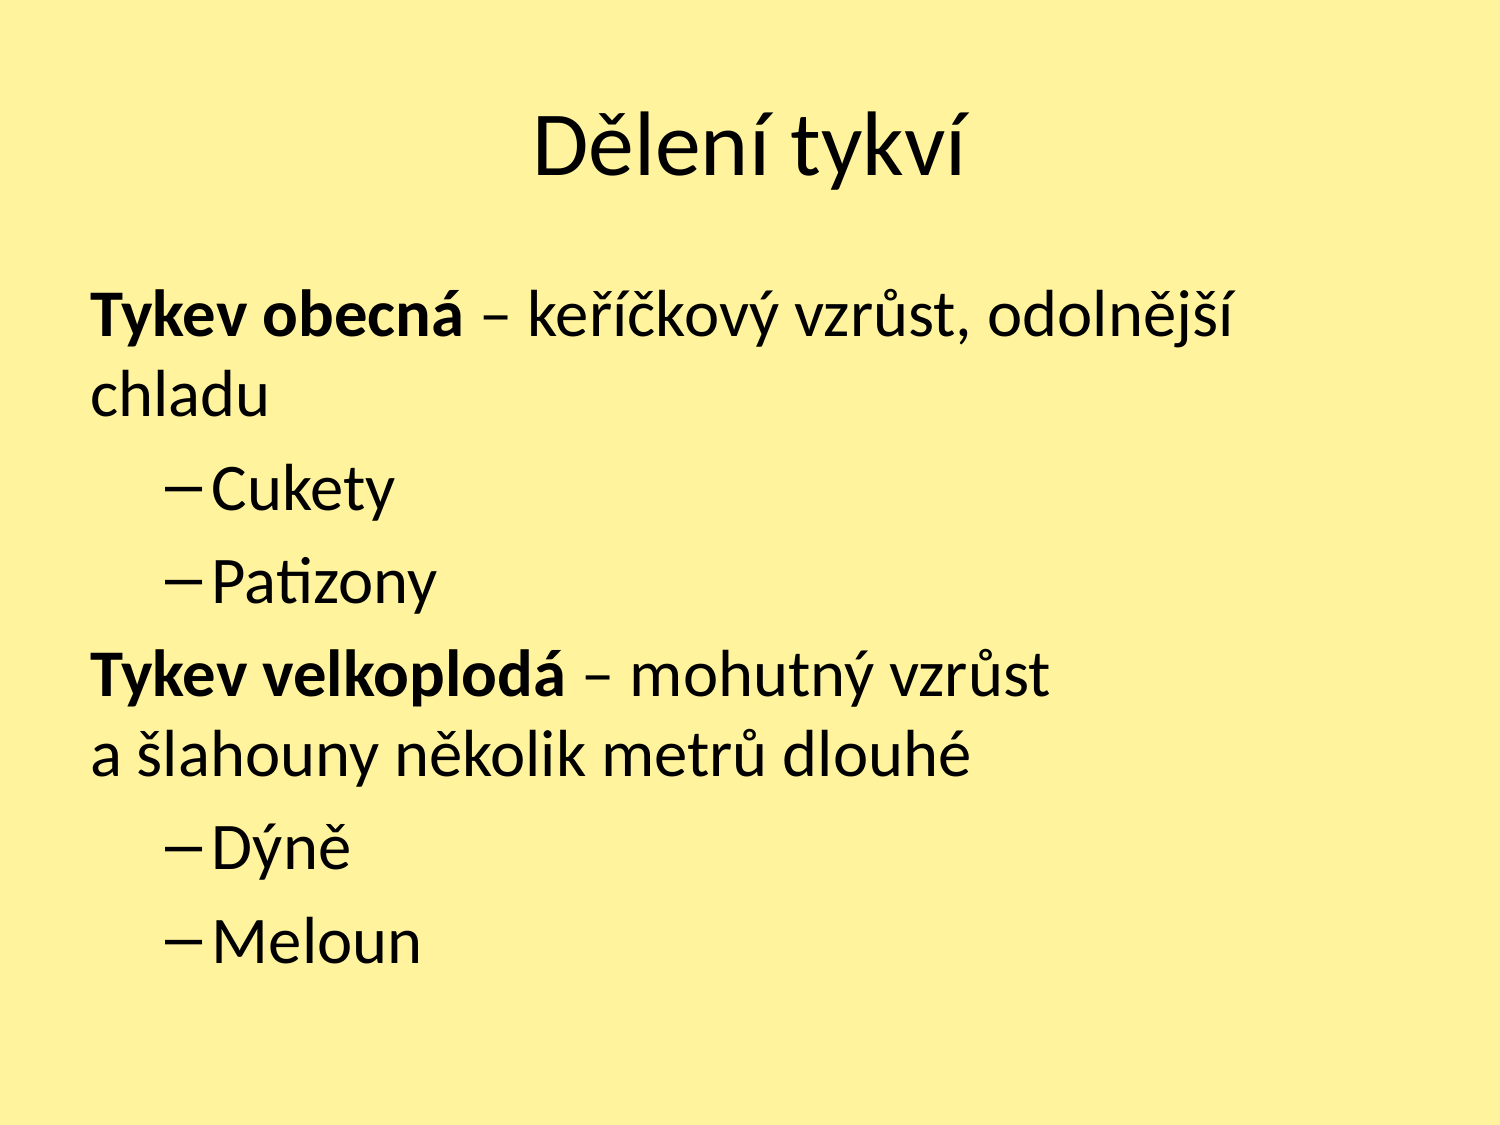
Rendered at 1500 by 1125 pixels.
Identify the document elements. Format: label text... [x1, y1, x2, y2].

list Tykev obecná – keříčkový vzrůst, odolnější chladu Cukety Patizony Tykev velkoplodá – mohutný vzrůst a šlahouny několik metrů dlouhé Dýně Meloun [75, 262, 1425, 1005]
title Dělení tykví [75, 45, 1425, 233]
